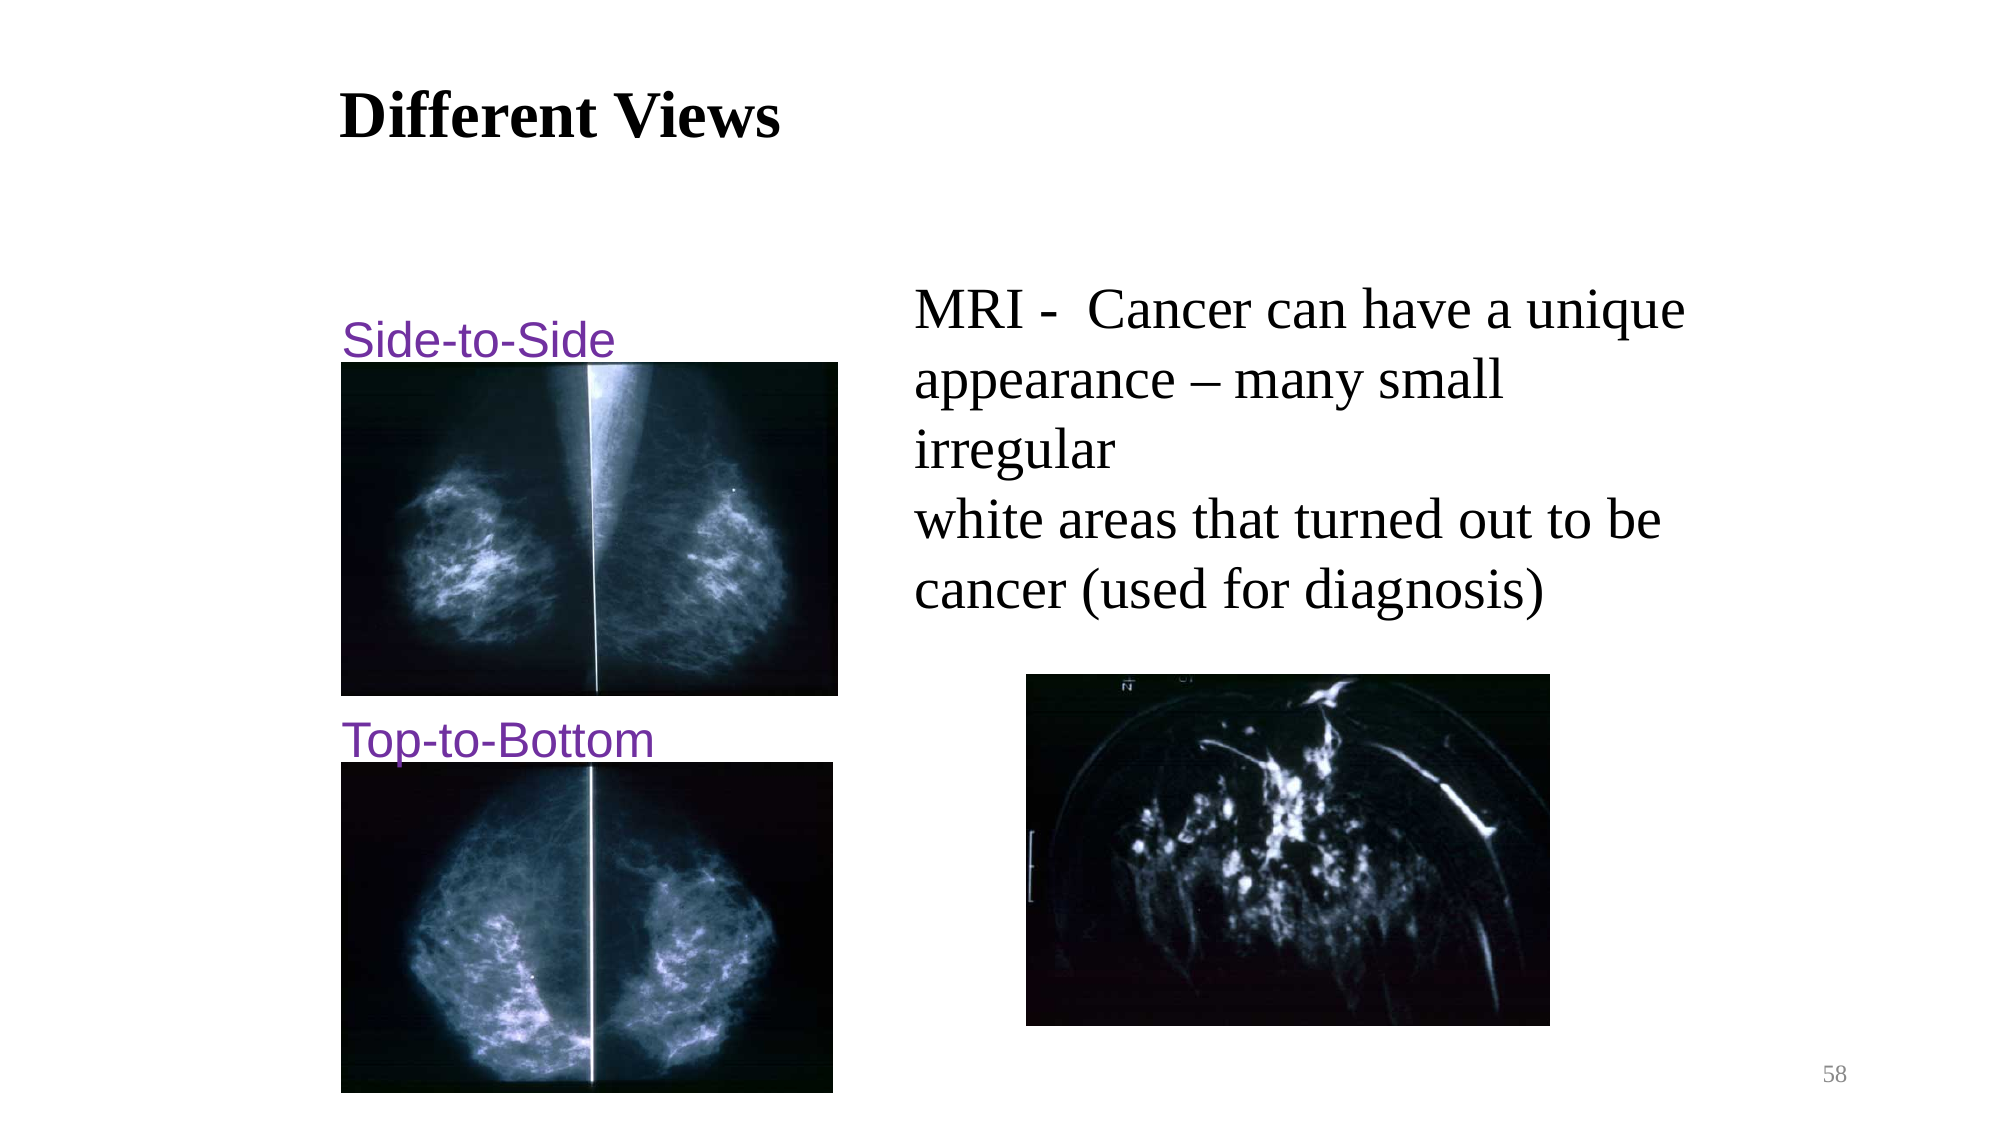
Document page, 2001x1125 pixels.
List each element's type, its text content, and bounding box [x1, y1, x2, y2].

picture [341, 762, 833, 1093]
slide_number 58 [1412, 1042, 1863, 1103]
text_box MRI - Cancer can have a unique appearance – many small irregular white areas that turned out to be cancer (used for diagnosis) [899, 262, 1713, 628]
text_box Top-to-Bottom [326, 699, 671, 775]
text_box Side-to-Side [326, 299, 632, 375]
picture [1026, 674, 1550, 1026]
title Different Views [324, 45, 1675, 188]
picture [341, 362, 838, 696]
